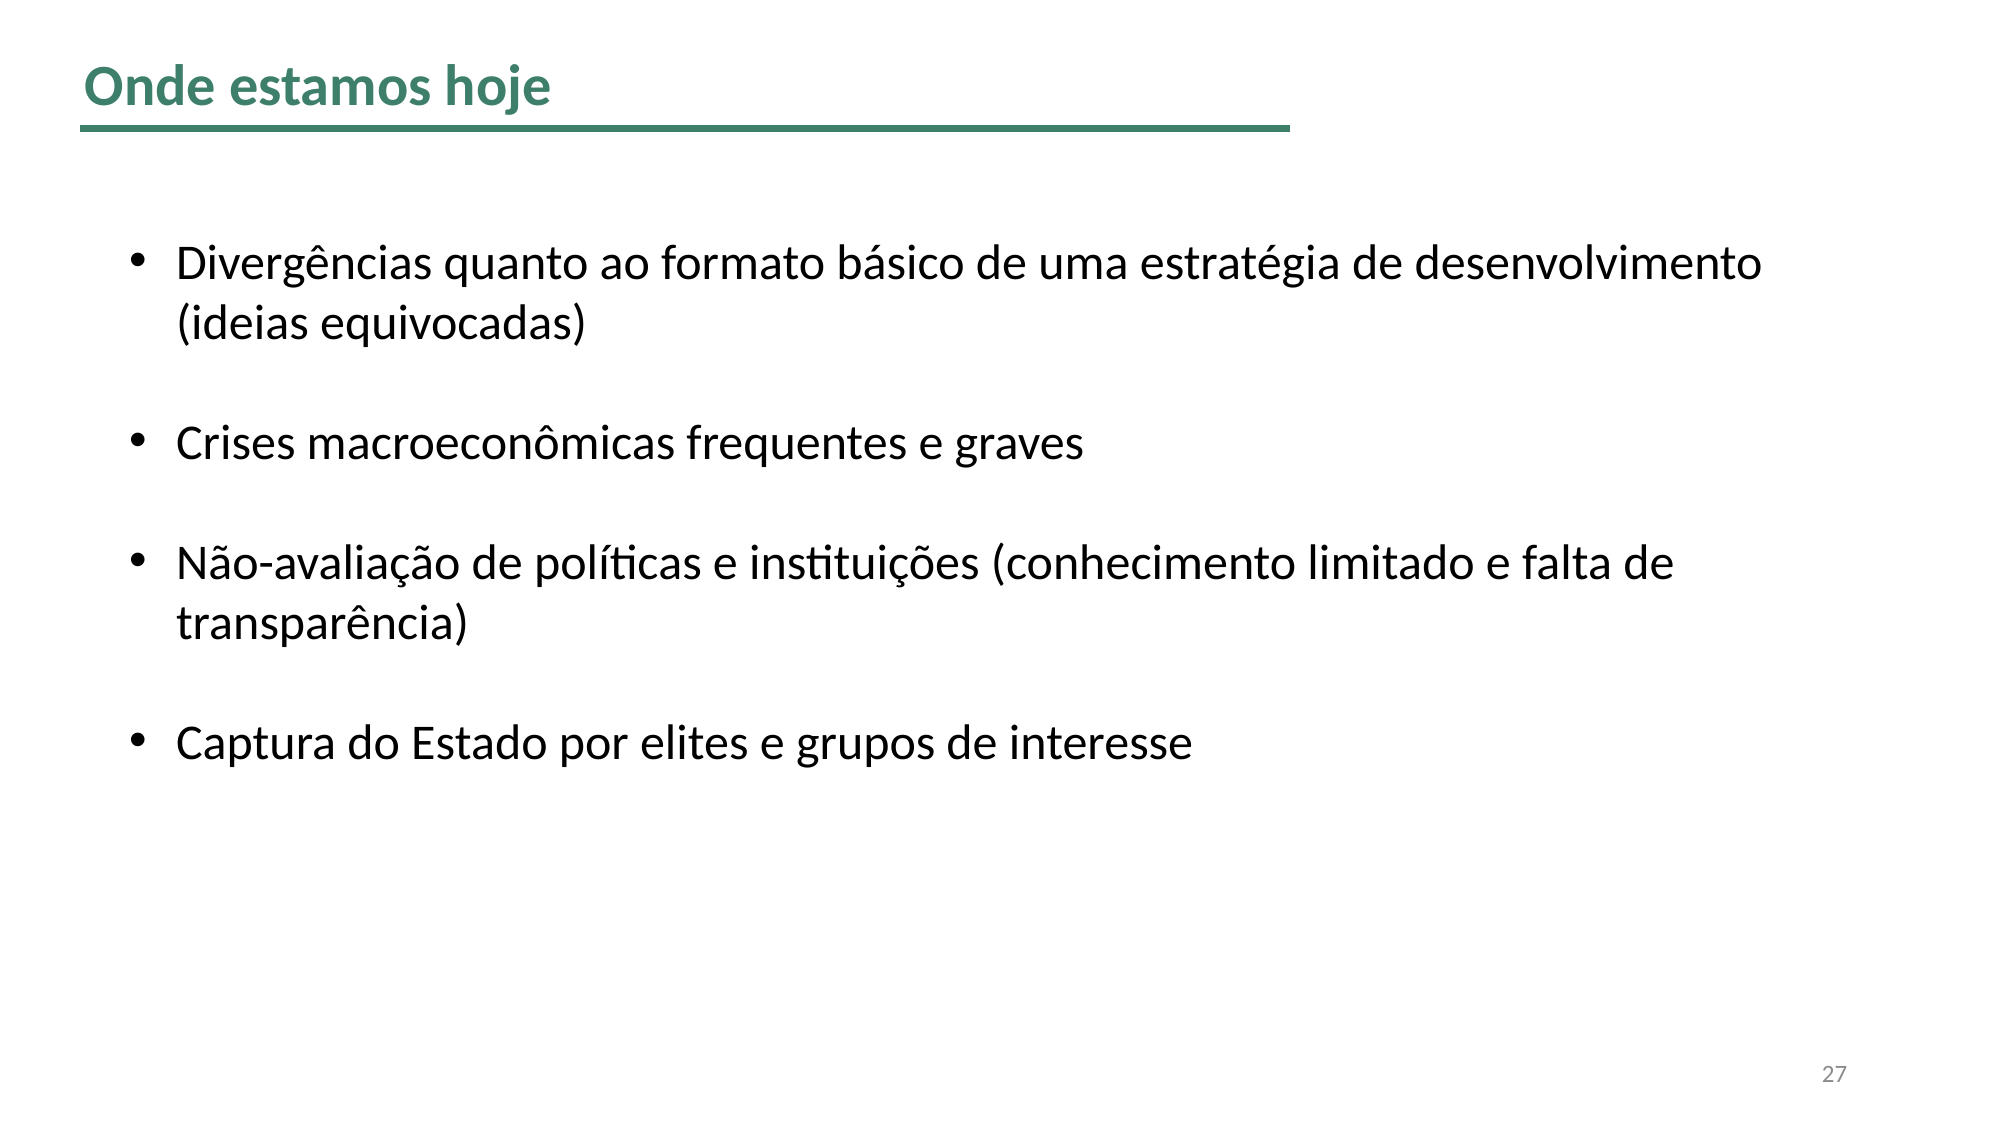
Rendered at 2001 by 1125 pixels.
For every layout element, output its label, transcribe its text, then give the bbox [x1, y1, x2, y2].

slide_number 27 [1412, 1042, 1863, 1103]
text_box Onde estamos hoje [70, 40, 1573, 125]
text_box Divergências quanto ao formato básico de uma estratégia de desenvolvimento (ideias equivocadas) Crises macroeconômicas frequentes e graves Não-avaliação de políticas e instituições (conhecimento limitado e falta de transparência) Captura do Estado por elites e grupos de interesse [114, 221, 1850, 777]
